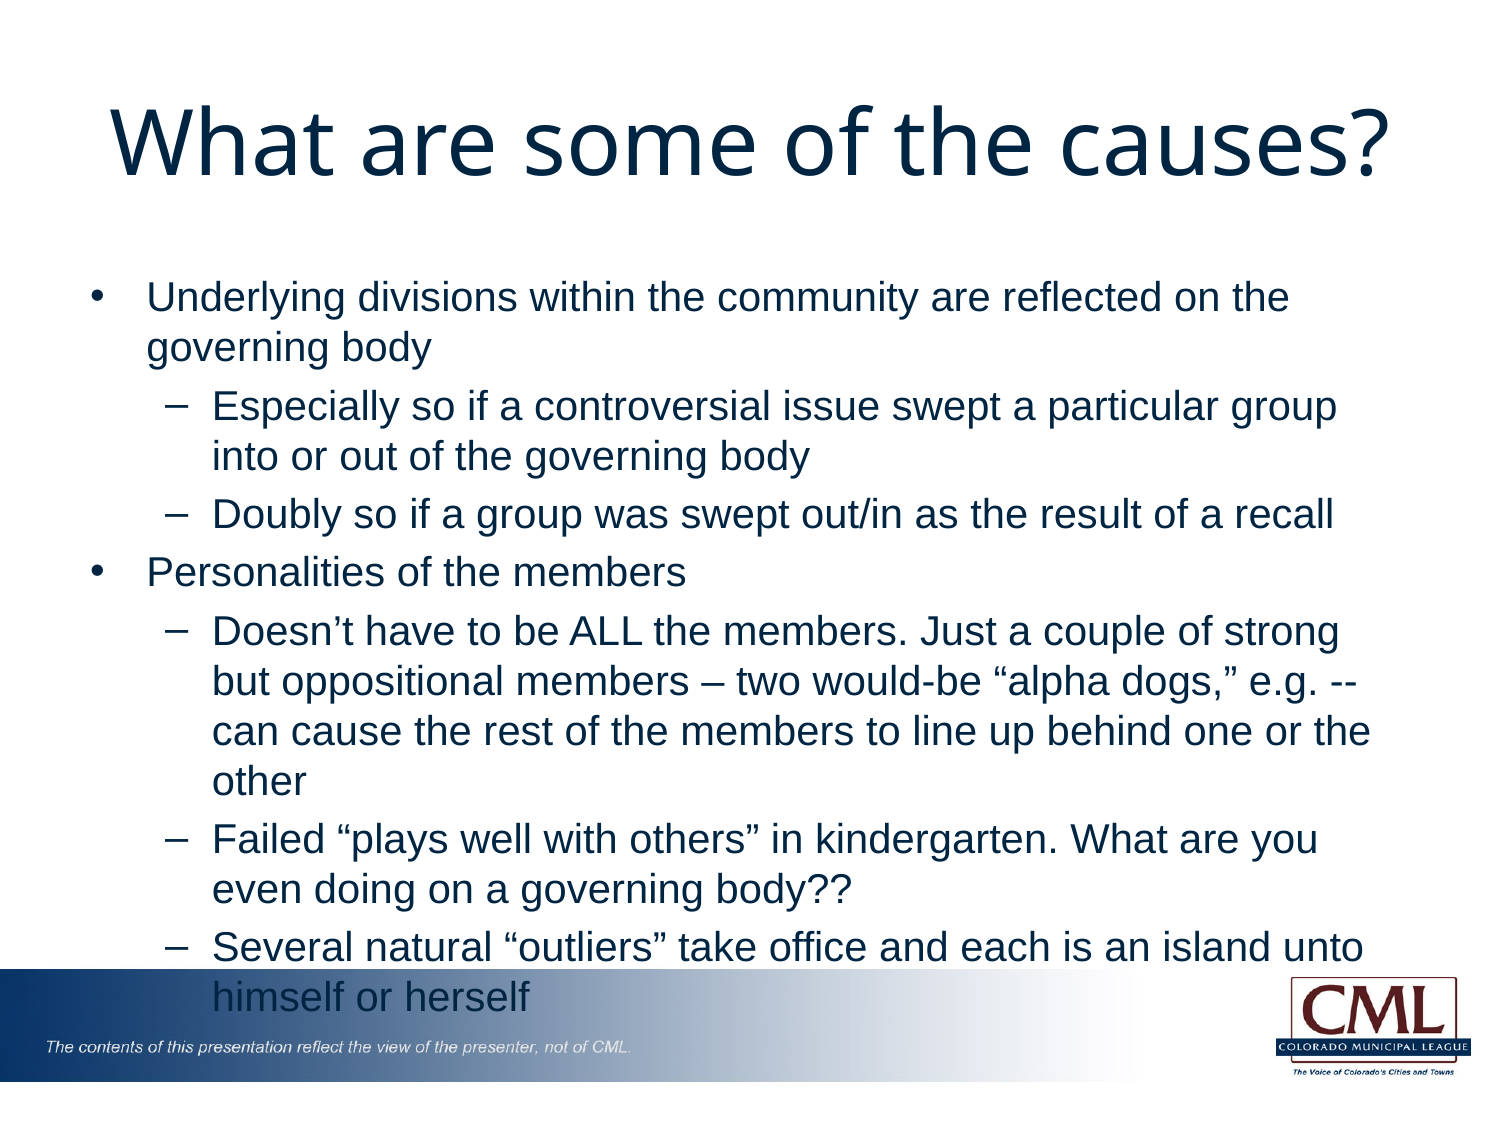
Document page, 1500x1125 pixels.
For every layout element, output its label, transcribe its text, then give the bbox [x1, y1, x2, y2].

picture [0, 0, 1500, 1125]
title What are some of the causes? [75, 45, 1425, 233]
list Underlying divisions within the community are reflected on the governing body Especially so if a controversial issue swept a particular group into or out of the governing body Doubly so if a group was swept out/in as the result of a recall Personalities of the members Doesn’t have to be ALL the members. Just a couple of strong but oppositional members – two would-be “alpha dogs,” e.g. -- can cause the rest of the members to line up behind one or the other Failed “plays well with others” in kindergarten. What are you even doing on a governing body?? Several natural “outliers” take office and each is an island unto himself or herself [75, 262, 1425, 1005]
